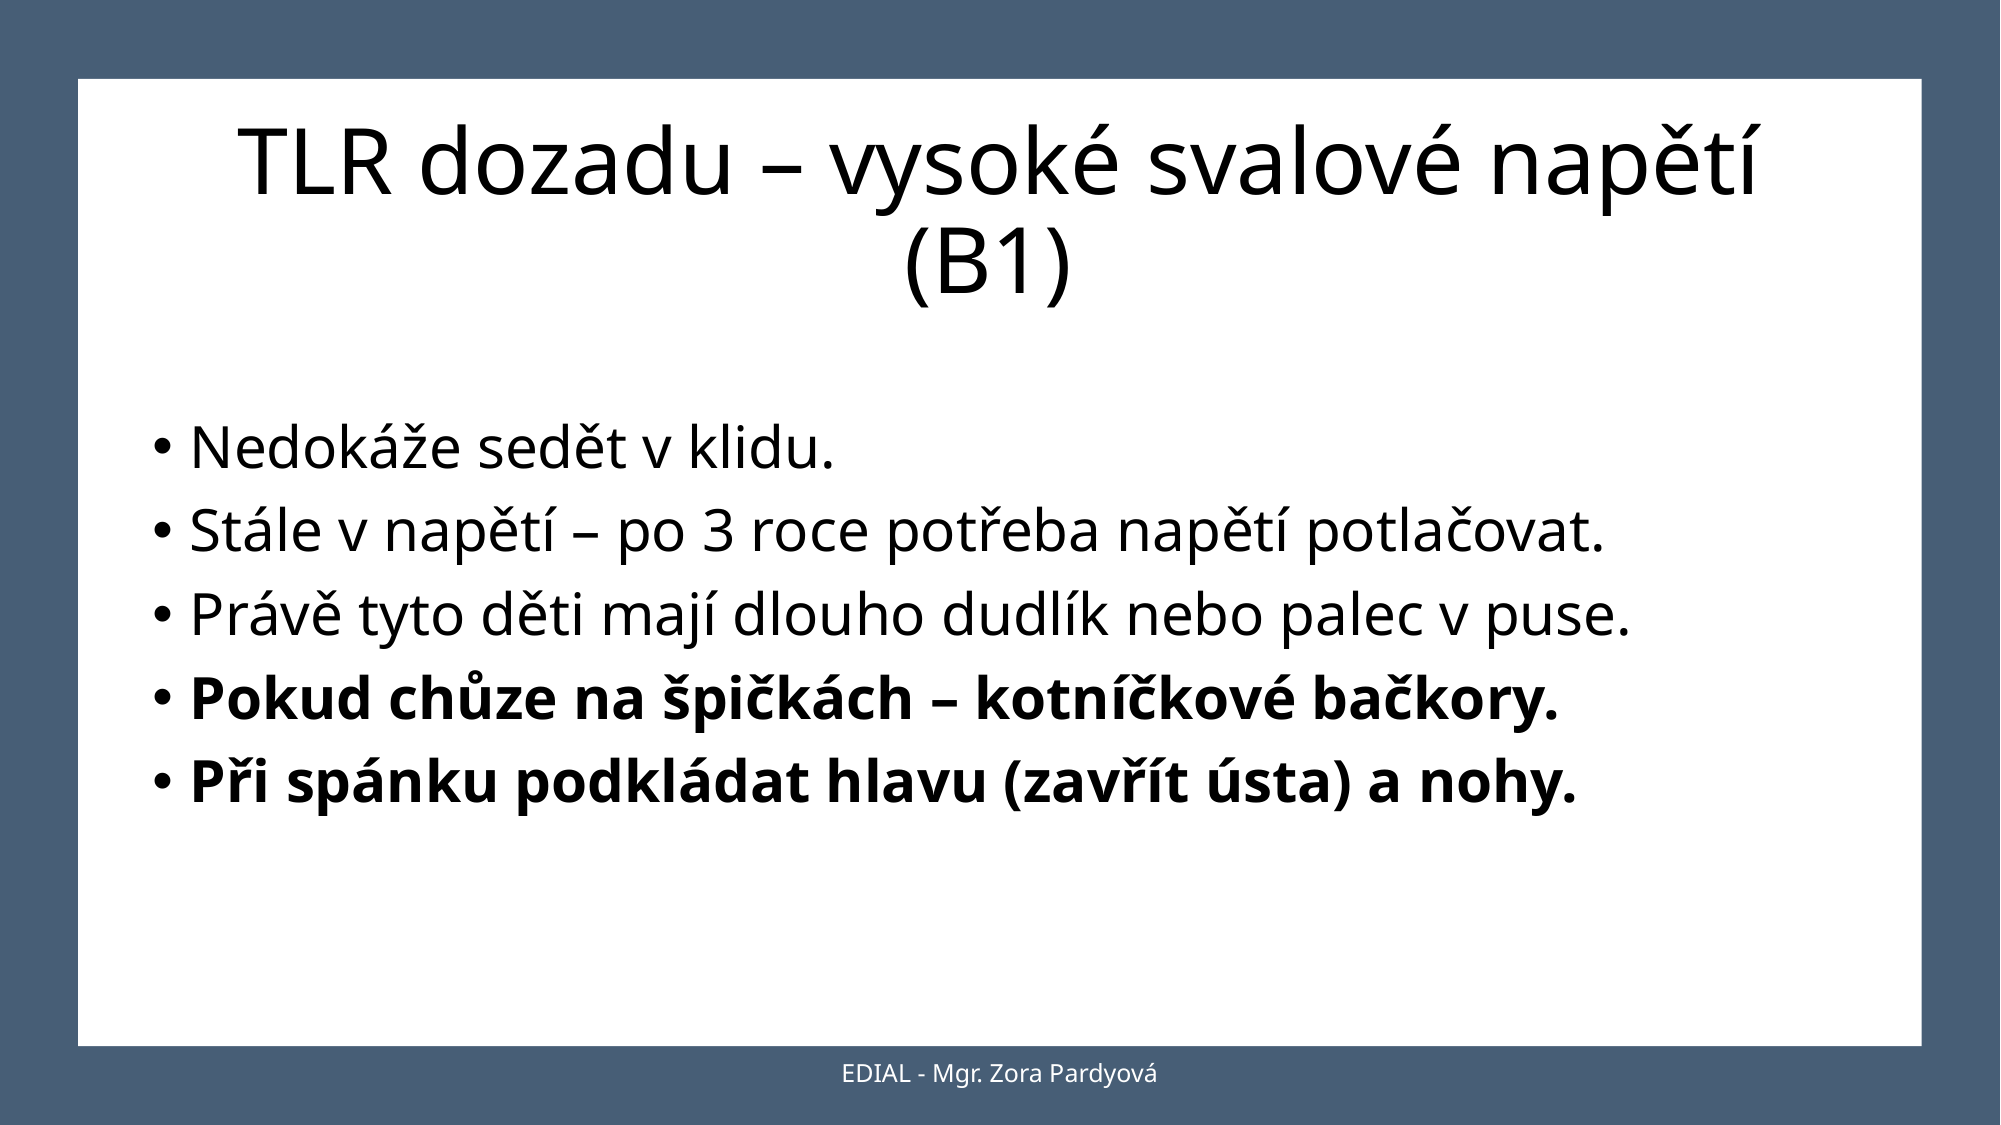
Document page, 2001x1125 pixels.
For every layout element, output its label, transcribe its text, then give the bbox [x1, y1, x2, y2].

footer EDIAL - Mgr. Zora Pardyová [662, 1042, 1338, 1103]
list Nedokáže sedět v klidu. Stále v napětí – po 3 roce potřeba napětí potlačovat. Právě tyto děti mají dlouho dudlík nebo palec v puse. Pokud chůze na špičkách – kotníčkové bačkory. Při spánku podkládat hlavu (zavřít ústa) a nohy. [137, 410, 1863, 987]
text_box [0, 0, 2000, 1125]
text_box [77, 77, 1923, 1048]
title TLR dozadu – vysoké svalové napětí (B1) [137, 130, 1863, 298]
